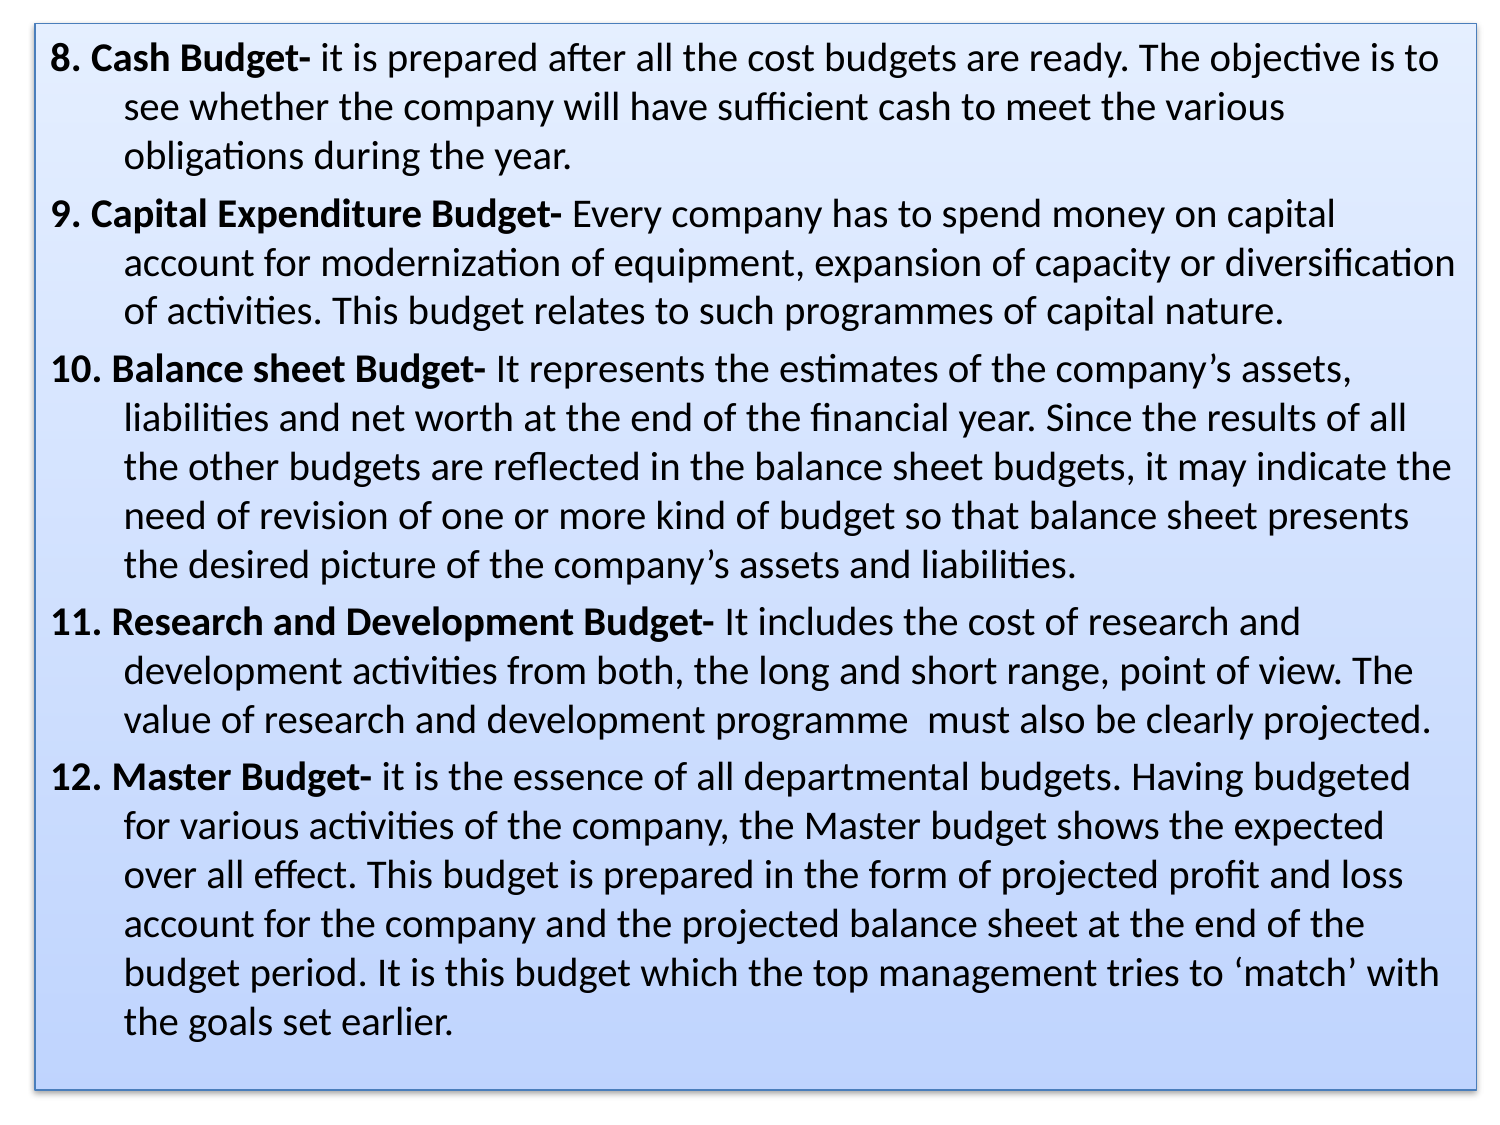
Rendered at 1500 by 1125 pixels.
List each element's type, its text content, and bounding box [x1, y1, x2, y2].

list 8. Cash Budget- it is prepared after all the cost budgets are ready. The objective is to see whether the company will have sufficient cash to meet the various obligations during the year. 9. Capital Expenditure Budget- Every company has to spend money on capital account for modernization of equipment, expansion of capacity or diversification of activities. This budget relates to such programmes of capital nature. 10. Balance sheet Budget- It represents the estimates of the company’s assets, liabilities and net worth at the end of the financial year. Since the results of all the other budgets are reflected in the balance sheet budgets, it may indicate the need of revision of one or more kind of budget so that balance sheet presents the desired picture of the company’s assets and liabilities. 11. Research and Development Budget- It includes the cost of research and development activities from both, the long and short range, point of view. The value of research and development programme must also be clearly projected. 12. Master Budget- it is the essence of all departmental budgets. Having budgeted for various activities of the company, the Master budget shows the expected over all effect. This budget is prepared in the form of projected profit and loss account for the company and the projected balance sheet at the end of the budget period. It is this budget which the top management tries to ‘match’ with the goals set earlier. [34, 23, 1477, 1091]
